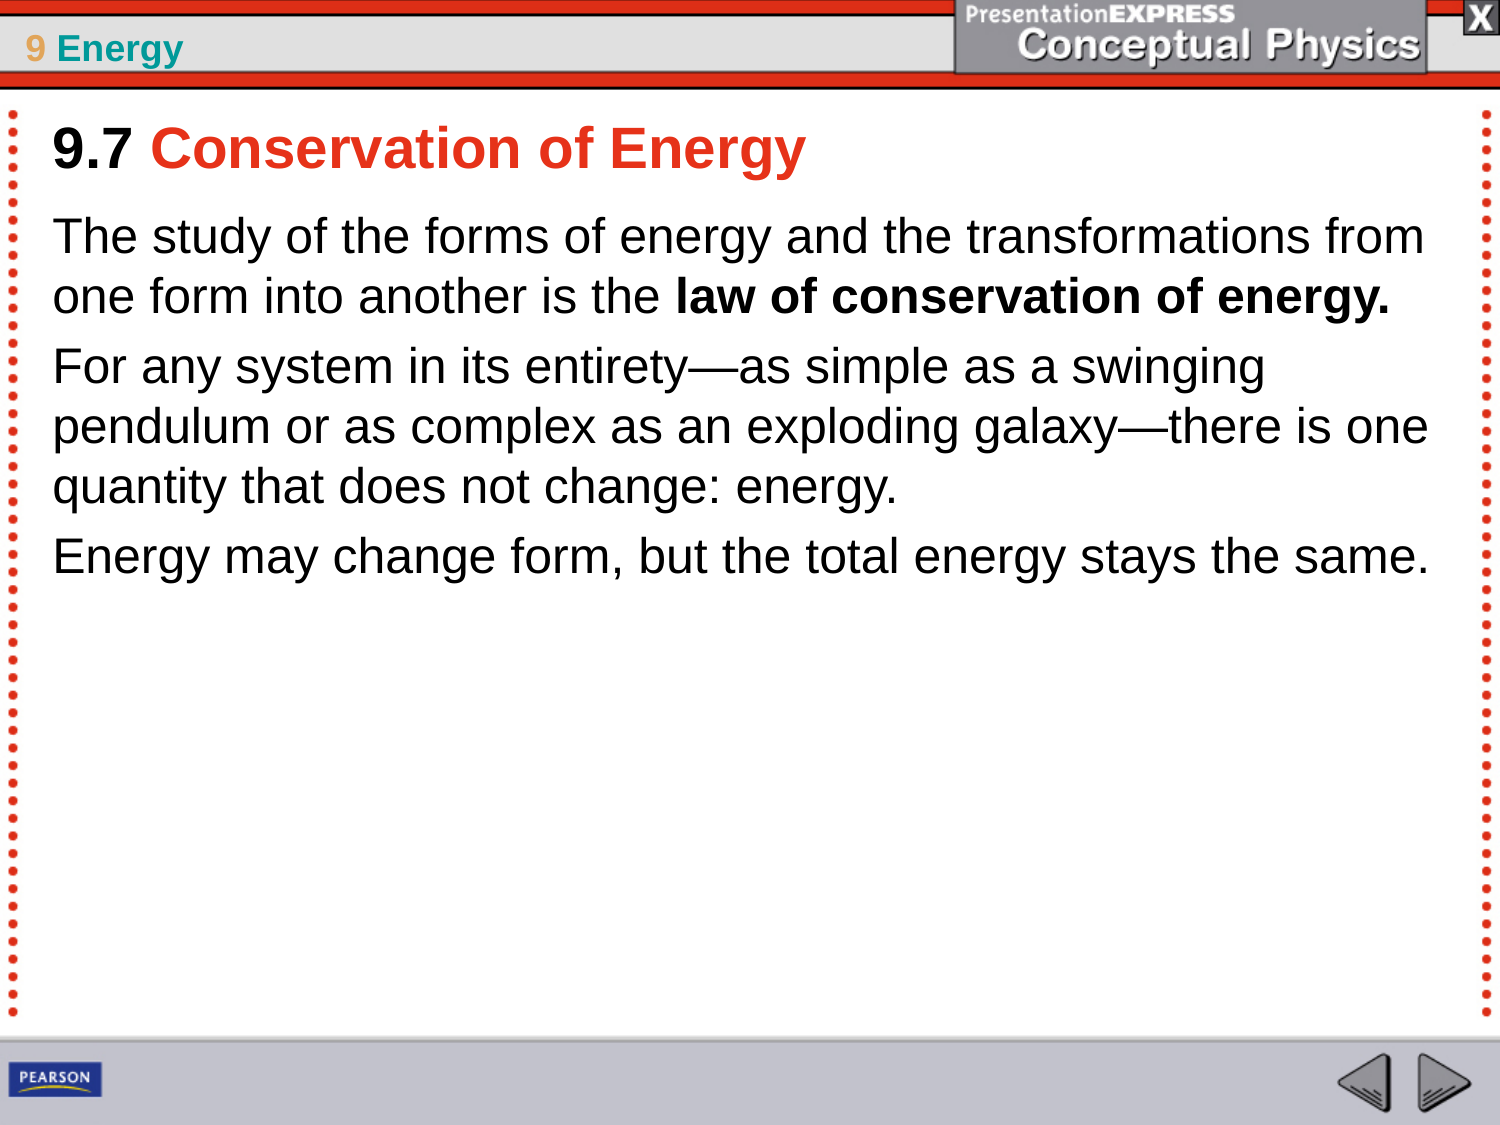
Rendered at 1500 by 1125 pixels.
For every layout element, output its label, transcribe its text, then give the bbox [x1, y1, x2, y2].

text_box The study of the forms of energy and the transformations from one form into another is the law of conservation of energy. For any system in its entirety—as simple as a swinging pendulum or as complex as an exploding galaxy—there is one quantity that does not change: energy. Energy may change form, but the total energy stays the same. [37, 196, 1450, 595]
text_box 9.7 Conservation of Energy [37, 102, 1463, 188]
picture [0, 0, 1500, 1125]
